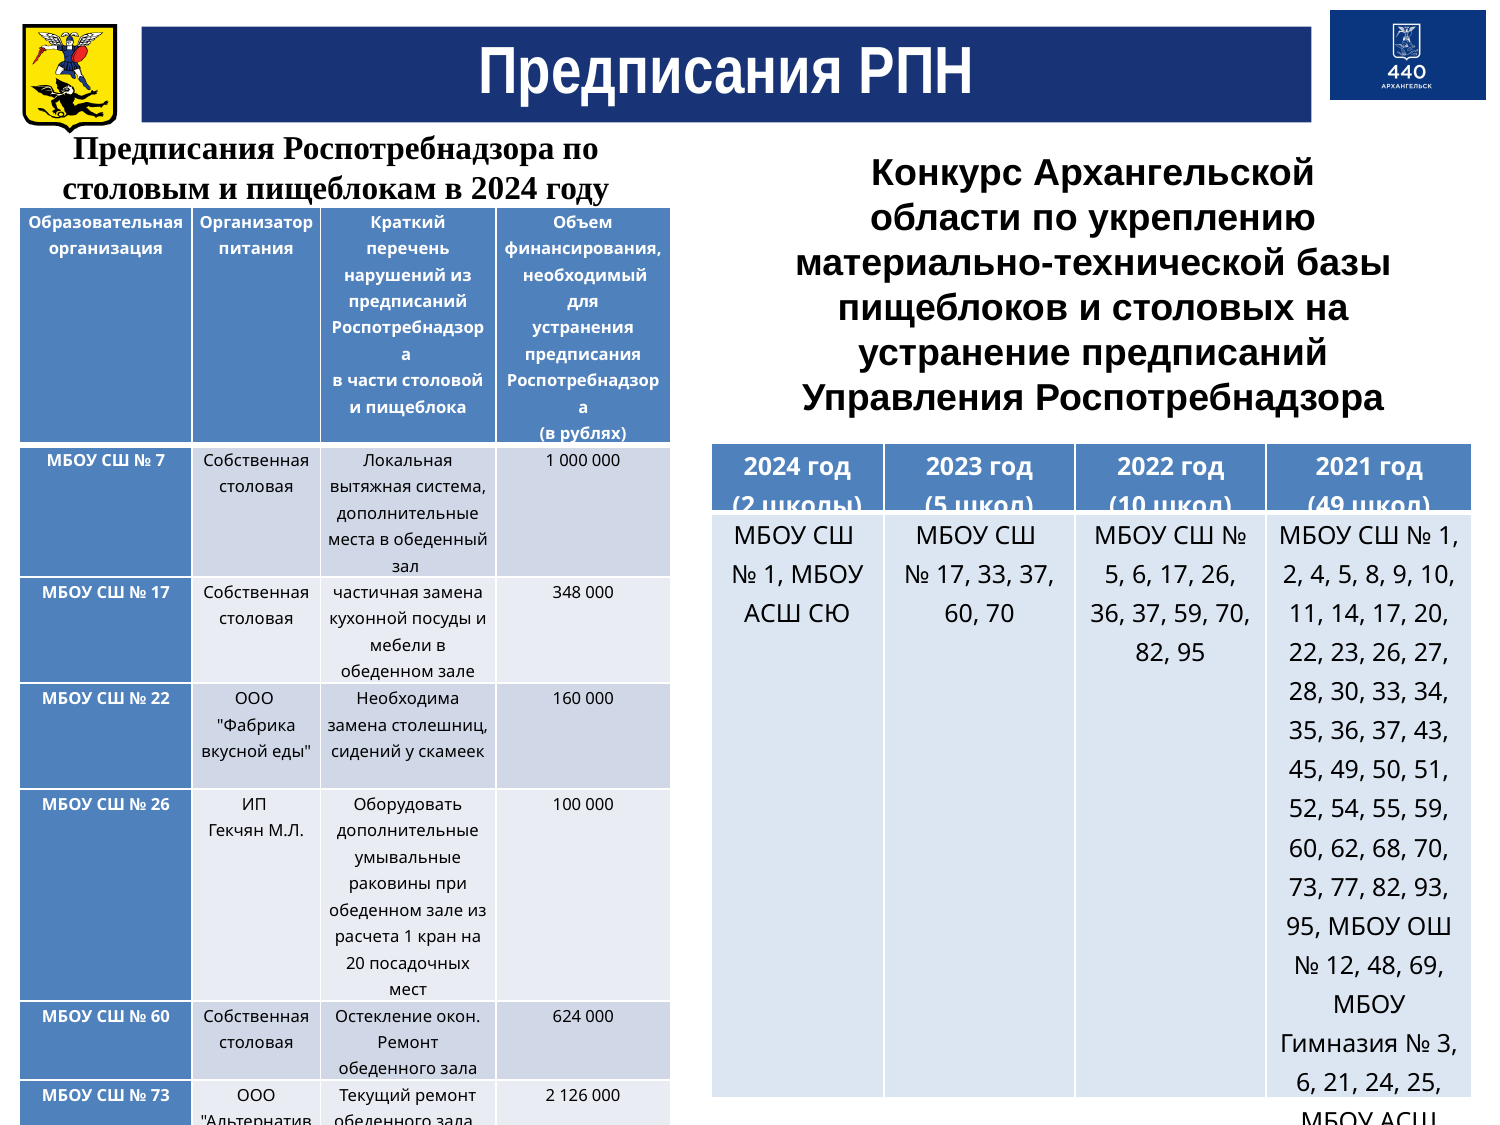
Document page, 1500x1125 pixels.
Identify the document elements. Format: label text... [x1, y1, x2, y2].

table_cell МБОУ СШ № 73 [20, 1081, 191, 1125]
table_cell 100 000 [497, 790, 670, 1000]
table_cell МБОУ СШ № 5, 6, 17, 26, 36, 37, 59, 70, 82, 95 [1076, 515, 1265, 1097]
table_cell МБОУ СШ № 17, 33, 37, 60, 70 [885, 515, 1074, 1097]
table_cell ИП Гекчян М.Л. [193, 790, 320, 1000]
table_cell частичная замена кухонной посуды и мебели в обеденном зале [321, 578, 495, 682]
table_cell 1 000 000 [497, 448, 670, 576]
table_cell МБОУ СШ № 26 [20, 790, 191, 1000]
table_cell МБОУ СШ № 17 [20, 578, 191, 682]
table_cell МБОУ СШ № 7 [20, 448, 191, 576]
table_cell 160 000 [497, 684, 670, 788]
text_box Предписания РПН [148, 26, 1312, 123]
table_cell МБОУ СШ № 1, 2, 4, 5, 8, 9, 10, 11, 14, 17, 20, 22, 23, 26, 27, 28, 30, 33, 34, 35, 36, 37, 43, 45, 49, 50, 51, 52, 54, 55, 59, 60, 62, 68, 70, 73, 77, 82, 93, 95, МБОУ ОШ № 12, 48, 69, МБОУ Гимназия № 3, 6, 21, 24, 25, МБОУ АСШ СЮ [1267, 515, 1471, 1097]
table_cell МБОУ СШ № 1, МБОУ АСШ СЮ [712, 515, 883, 1097]
table_cell Необходима замена столешниц, сидений у скамеек [321, 684, 495, 788]
picture [13, 16, 142, 141]
picture [1330, 10, 1487, 100]
table_cell 624 000 [497, 1002, 670, 1079]
table_cell МБОУ СШ № 22 [20, 684, 191, 788]
table_cell МБОУ СШ № 60 [20, 1002, 191, 1079]
table_cell ООО "Фабрика вкусной еды" [193, 684, 320, 788]
table_header Объем финансирования, необходимый для устранения предписания Роспотребнадзора (в рублях) [497, 214, 670, 442]
table_header 2022 год (10 школ) [1076, 470, 1265, 510]
table_header 2024 год (2 школы) [712, 444, 883, 510]
table_header Образовательная организация [20, 214, 191, 442]
text_box Конкурс Архангельской области по укреплению материально-технической базы пищеблоков и столовых на устранение предписаний Управления Роспотребнадзора [759, 140, 1427, 470]
table_cell Оборудовать дополнительные умывальные раковины при обеденном зале из расчета 1 кран на 20 посадочных мест [321, 790, 495, 1000]
table_cell 2 126 000 [497, 1081, 670, 1125]
text_box Предписания Роспотребнадзора по столовым и пищеблокам в 2024 году [0, 118, 686, 214]
table_cell Собственная столовая [193, 1002, 320, 1079]
table_header 2023 год (5 школ) [885, 470, 1074, 510]
table_cell ООО "Альтернатива" [193, 1081, 320, 1125]
table_cell Текущий ремонт обеденного зала, замена мебели [321, 1081, 495, 1125]
table_cell Собственная столовая [193, 578, 320, 682]
table_cell Локальная вытяжная система, дополнительные места в обеденный зал [321, 448, 495, 576]
table_header Краткий перечень нарушений из предписаний Роспотребнадзора в части столовой и пищеблока [321, 214, 495, 442]
table_header 2021 год (49 школ) [1267, 444, 1471, 510]
table_cell Остекление окон. Ремонт обеденного зала [321, 1002, 495, 1079]
table_cell 348 000 [497, 578, 670, 682]
table_header Организатор питания [193, 214, 320, 442]
table_cell Собственная столовая [193, 448, 320, 576]
